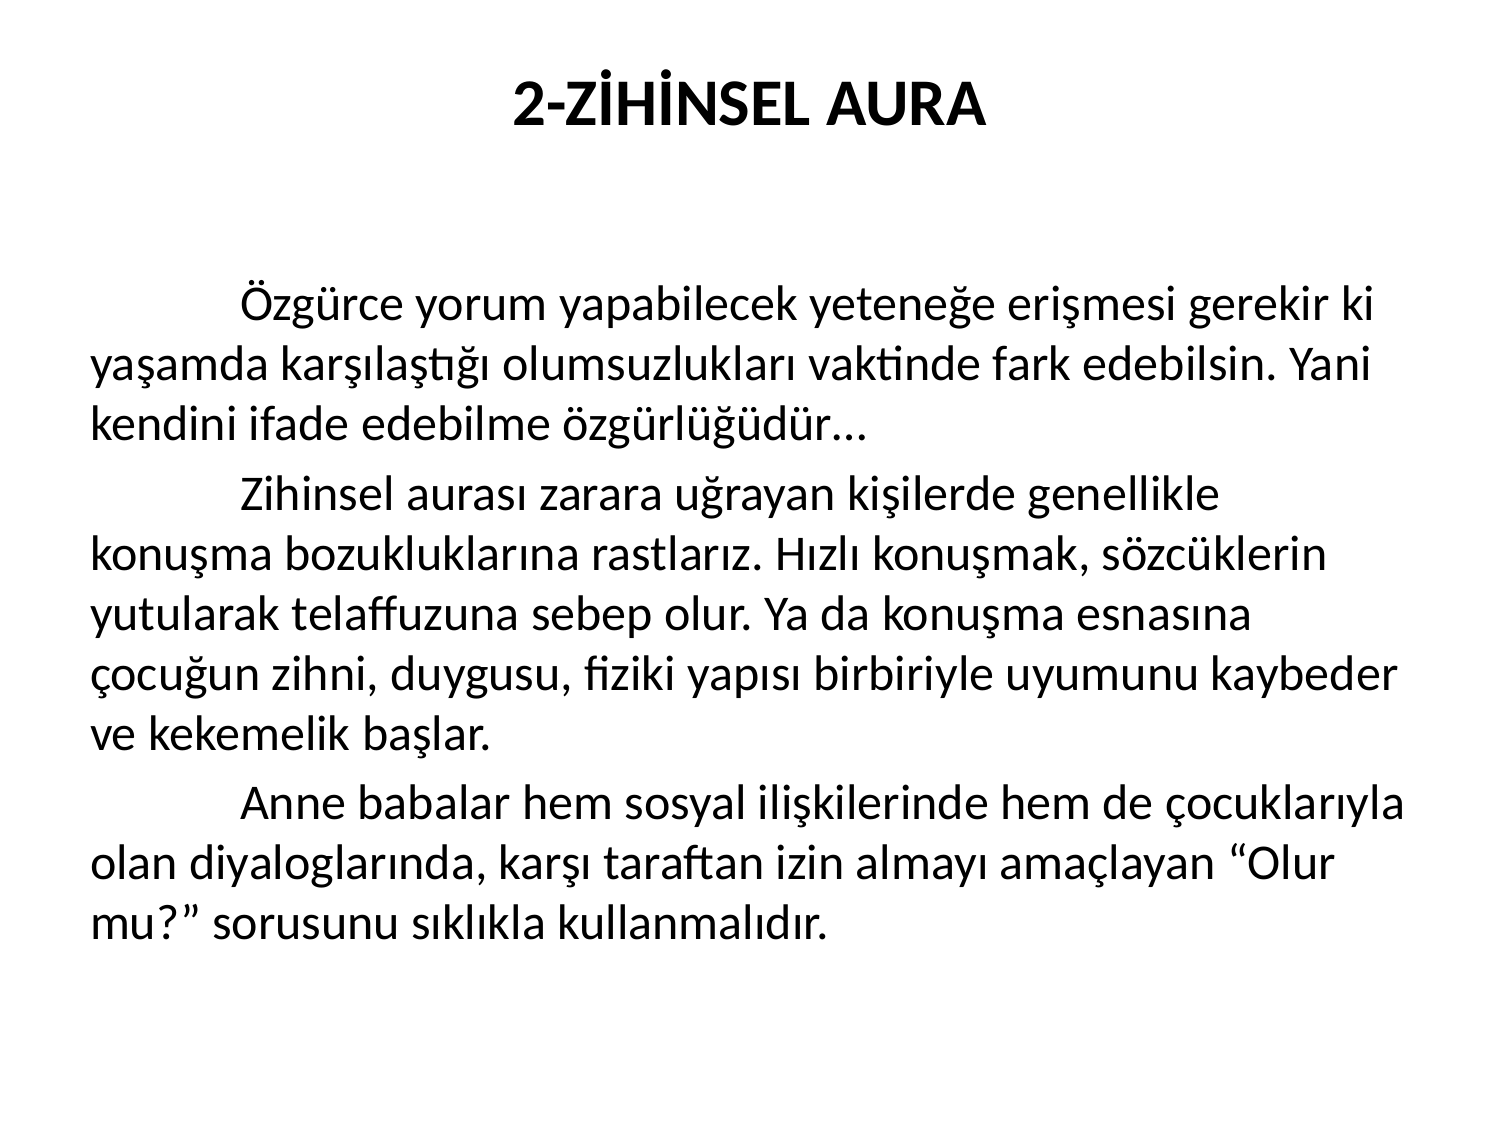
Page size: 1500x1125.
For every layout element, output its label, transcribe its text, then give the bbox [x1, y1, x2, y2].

title 2-ZİHİNSEL AURA [75, 45, 1425, 233]
list Özgürce yorum yapabilecek yeteneğe erişmesi gerekir ki yaşamda karşılaştığı olumsuzlukları vaktinde fark edebilsin. Yani kendini ifade edebilme özgürlüğüdür… Zihinsel aurası zarara uğrayan kişilerde genellikle konuşma bozukluklarına rastlarız. Hızlı konuşmak, sözcüklerin yutularak telaffuzuna sebep olur. Ya da konuşma esnasına çocuğun zihni, duygusu, fiziki yapısı birbiriyle uyumunu kaybeder ve kekemelik başlar. Anne babalar hem sosyal ilişkilerinde hem de çocuklarıyla olan diyaloglarında, karşı taraftan izin almayı amaçlayan “Olur mu?” sorusunu sıklıkla kullanmalıdır. [75, 262, 1425, 1005]
